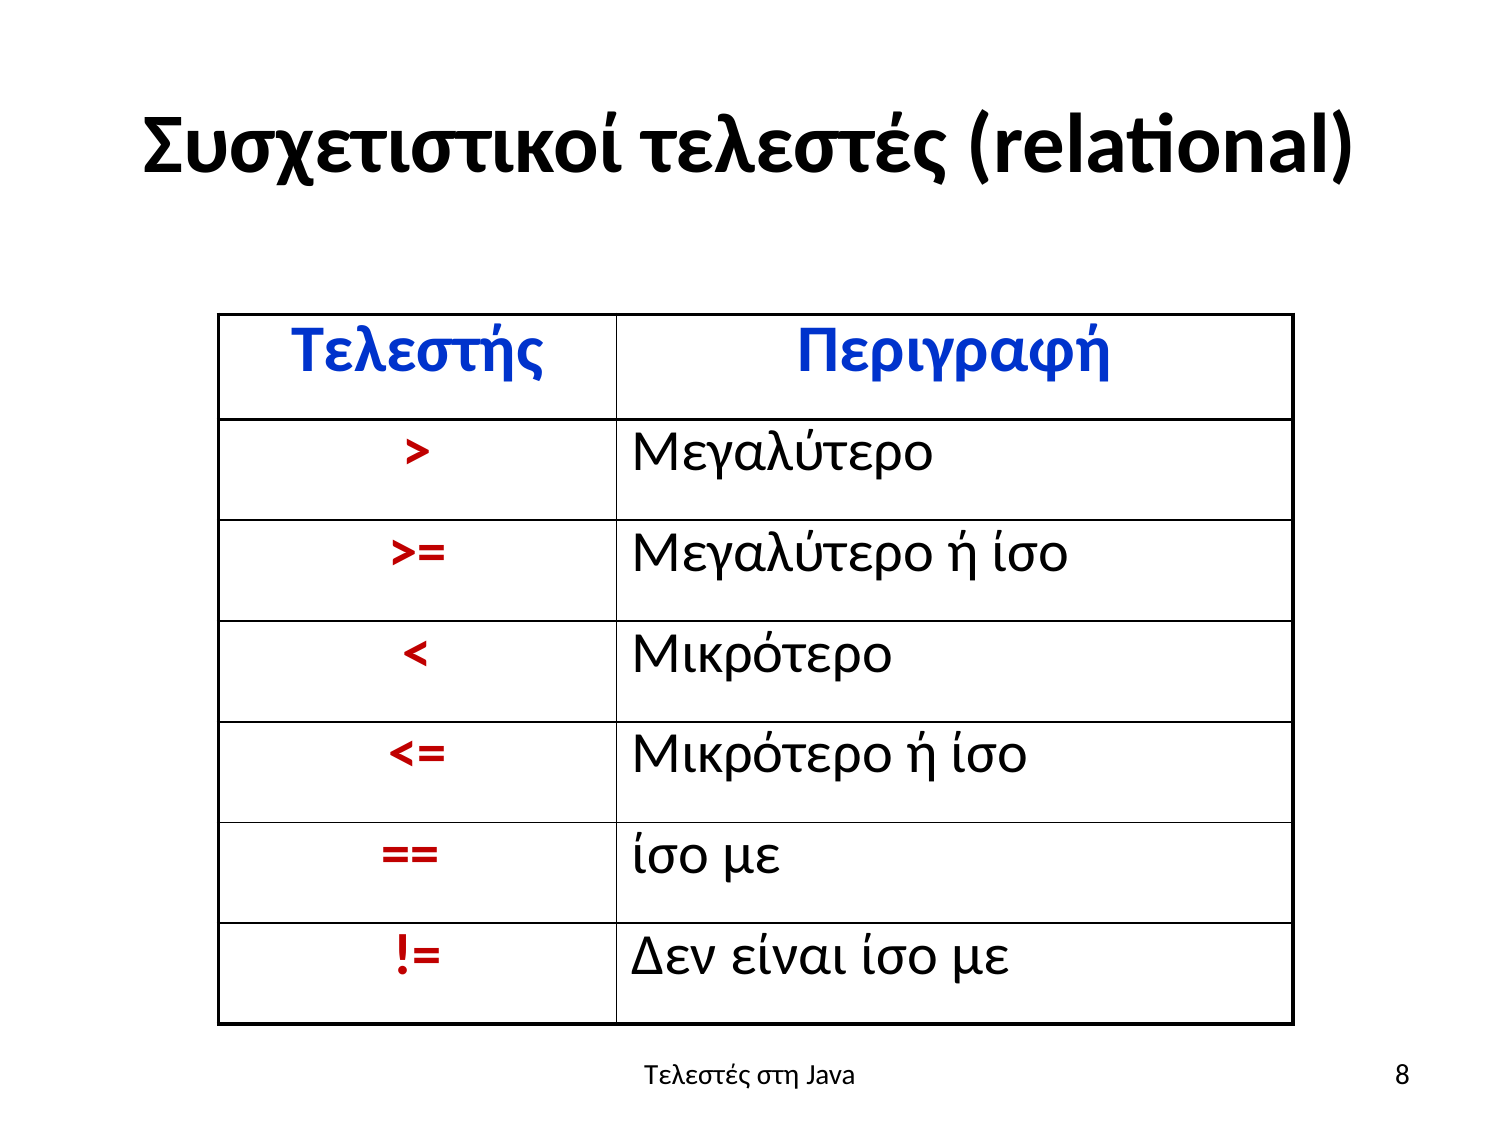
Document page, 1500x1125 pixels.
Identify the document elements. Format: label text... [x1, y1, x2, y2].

table_header Περιγραφή [617, 316, 1291, 418]
table_cell >= [220, 521, 616, 620]
slide_number 8 [1074, 1042, 1425, 1103]
table_cell Μικρότερο [617, 622, 1291, 721]
table_cell Μεγαλύτερο [617, 421, 1291, 519]
table_cell > [220, 421, 616, 519]
table_cell Δεν είναι ίσο με [617, 924, 1291, 1022]
table_cell Μικρότερο ή ίσο [617, 723, 1291, 822]
table_cell Μεγαλύτερο ή ίσο [617, 521, 1291, 620]
table_cell < [220, 622, 616, 721]
title Συσχετιστικοί τελεστές (relational) [75, 45, 1425, 233]
table_cell <= [220, 723, 616, 822]
table_header Τελεστής [220, 316, 616, 418]
table_cell != [220, 924, 616, 1022]
footer Τελεστές στη Java [512, 1042, 988, 1103]
table_cell ίσο με [617, 823, 1291, 922]
table_cell == [220, 823, 616, 922]
